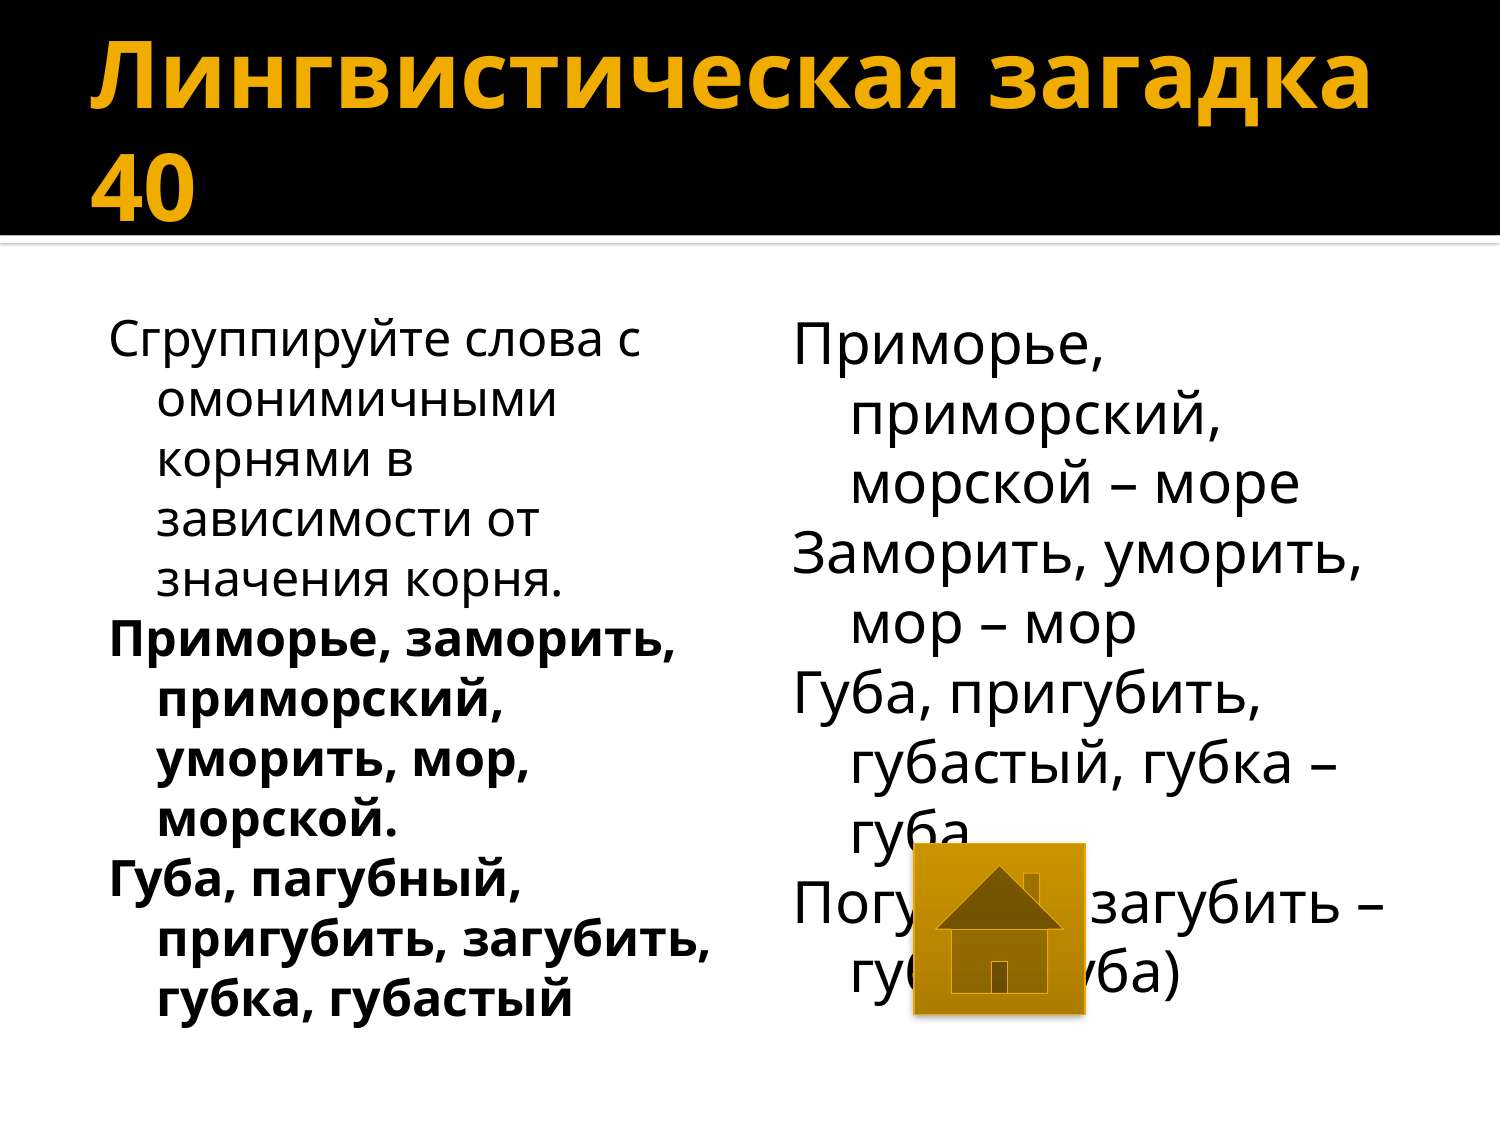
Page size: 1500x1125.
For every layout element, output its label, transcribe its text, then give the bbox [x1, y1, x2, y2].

list Приморье, приморский, морской – море Заморить, уморить, мор – мор Губа, пригубить, губастый, губка – губа Погубить, загубить – губ (пагуба) [762, 291, 1425, 1050]
list Сгруппируйте слова с омонимичными корнями в зависимости от значения корня. Приморье, заморить, приморский, уморить, мор, морской. Губа, пагубный, пригубить, загубить, губка, губастый [75, 291, 738, 1050]
title Лингвистическая загадка 40 [75, 24, 1425, 231]
text_box [913, 843, 1086, 1015]
